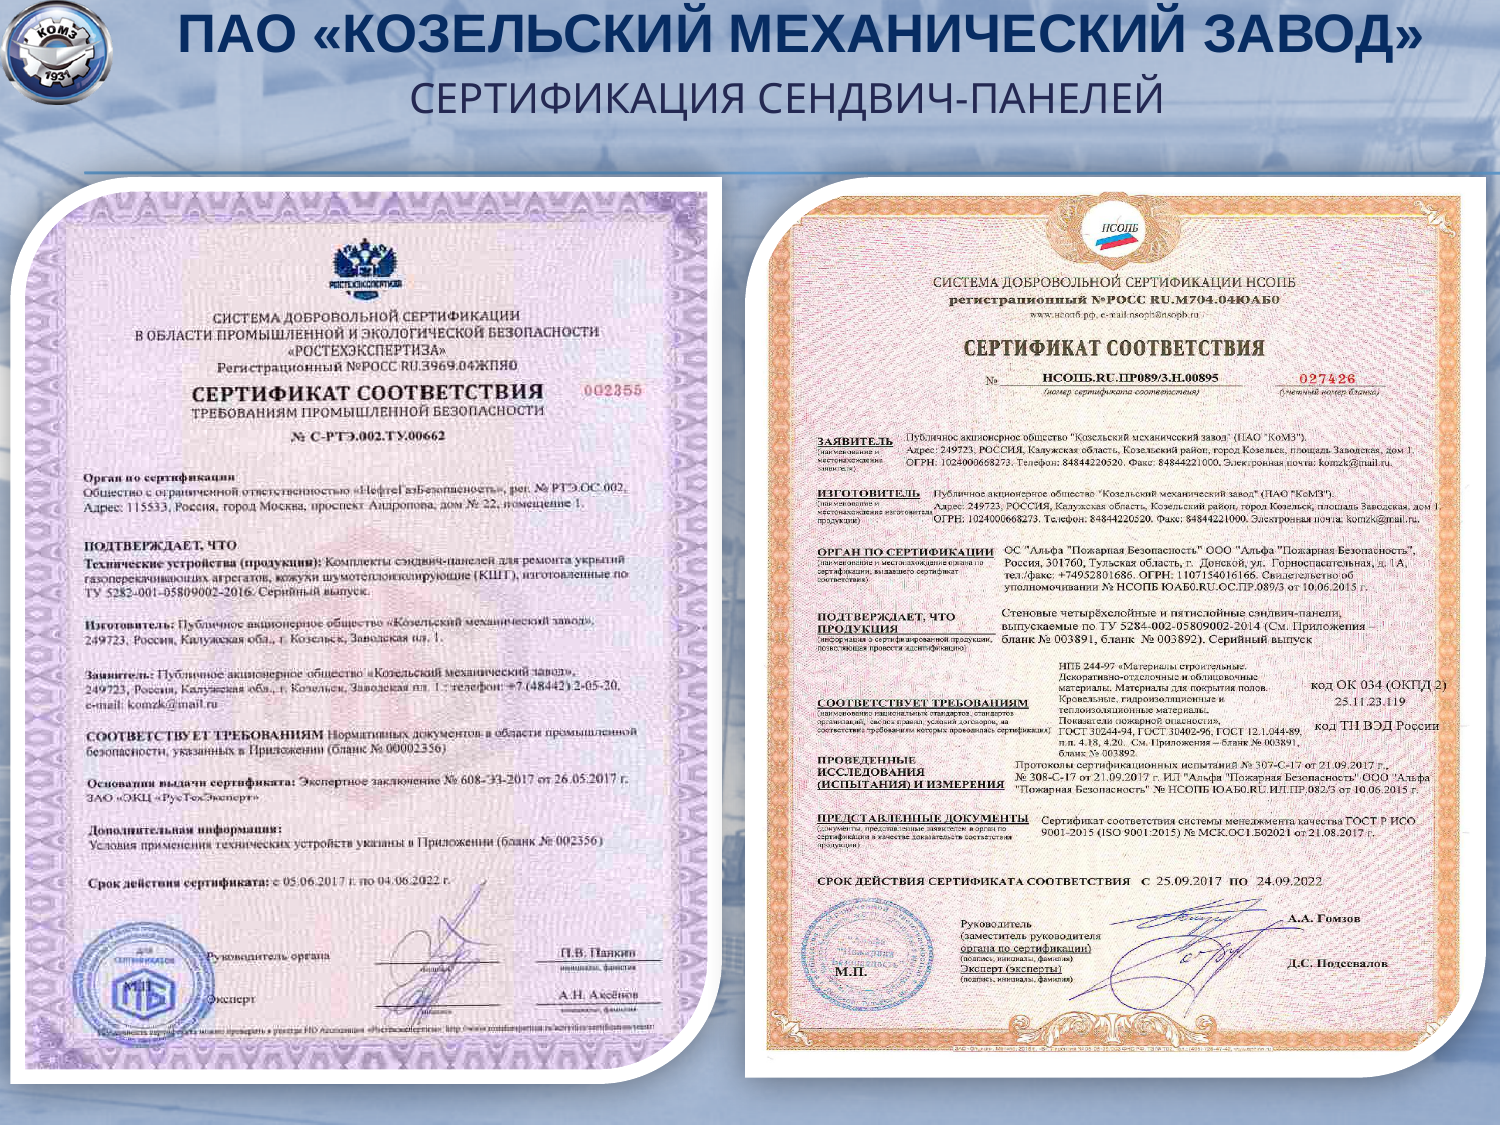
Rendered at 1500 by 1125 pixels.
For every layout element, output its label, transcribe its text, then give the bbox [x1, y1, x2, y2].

title Сертификация сендвич-панелей [75, 53, 1500, 141]
picture [751, 184, 1479, 1071]
picture [0, 0, 113, 105]
picture [17, 184, 715, 1077]
text_box ПАО «Козельский механический завод» [125, 0, 1479, 73]
